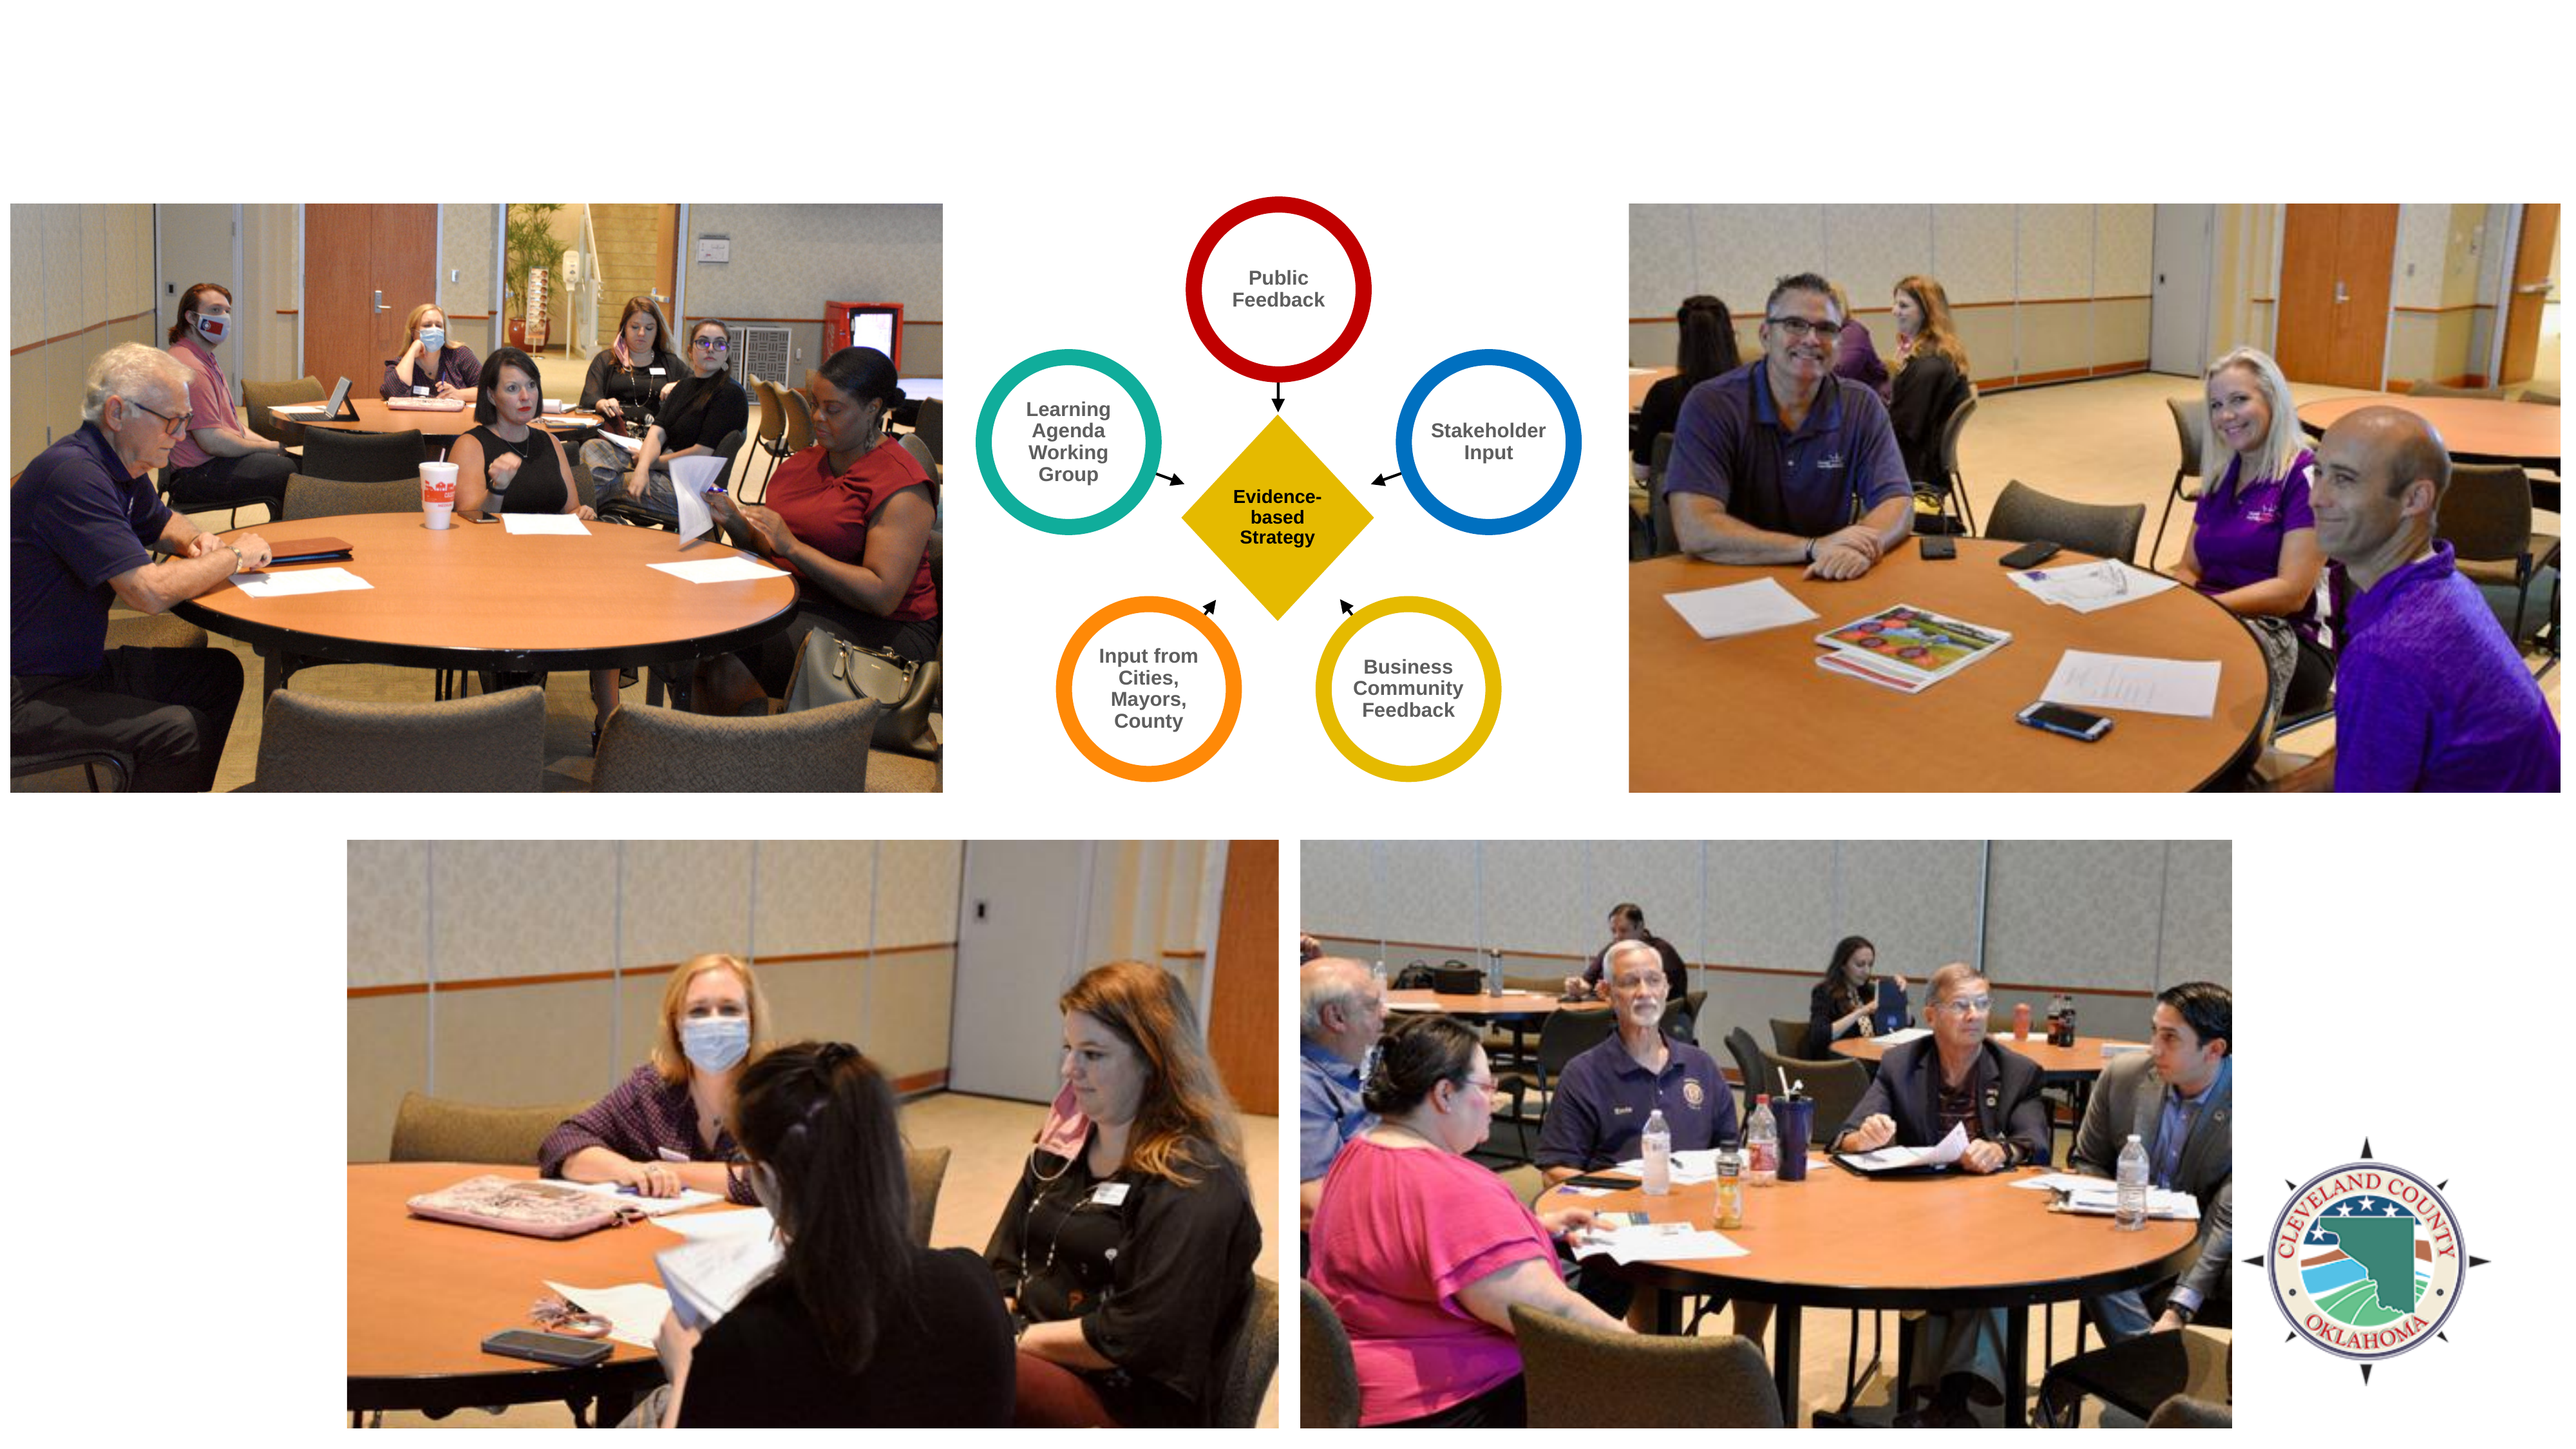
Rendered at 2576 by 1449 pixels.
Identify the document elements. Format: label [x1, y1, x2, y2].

picture [10, 204, 943, 793]
text_box [943, 204, 1628, 775]
picture [1300, 839, 2502, 1428]
picture [346, 839, 1279, 1428]
picture [1628, 204, 2561, 793]
